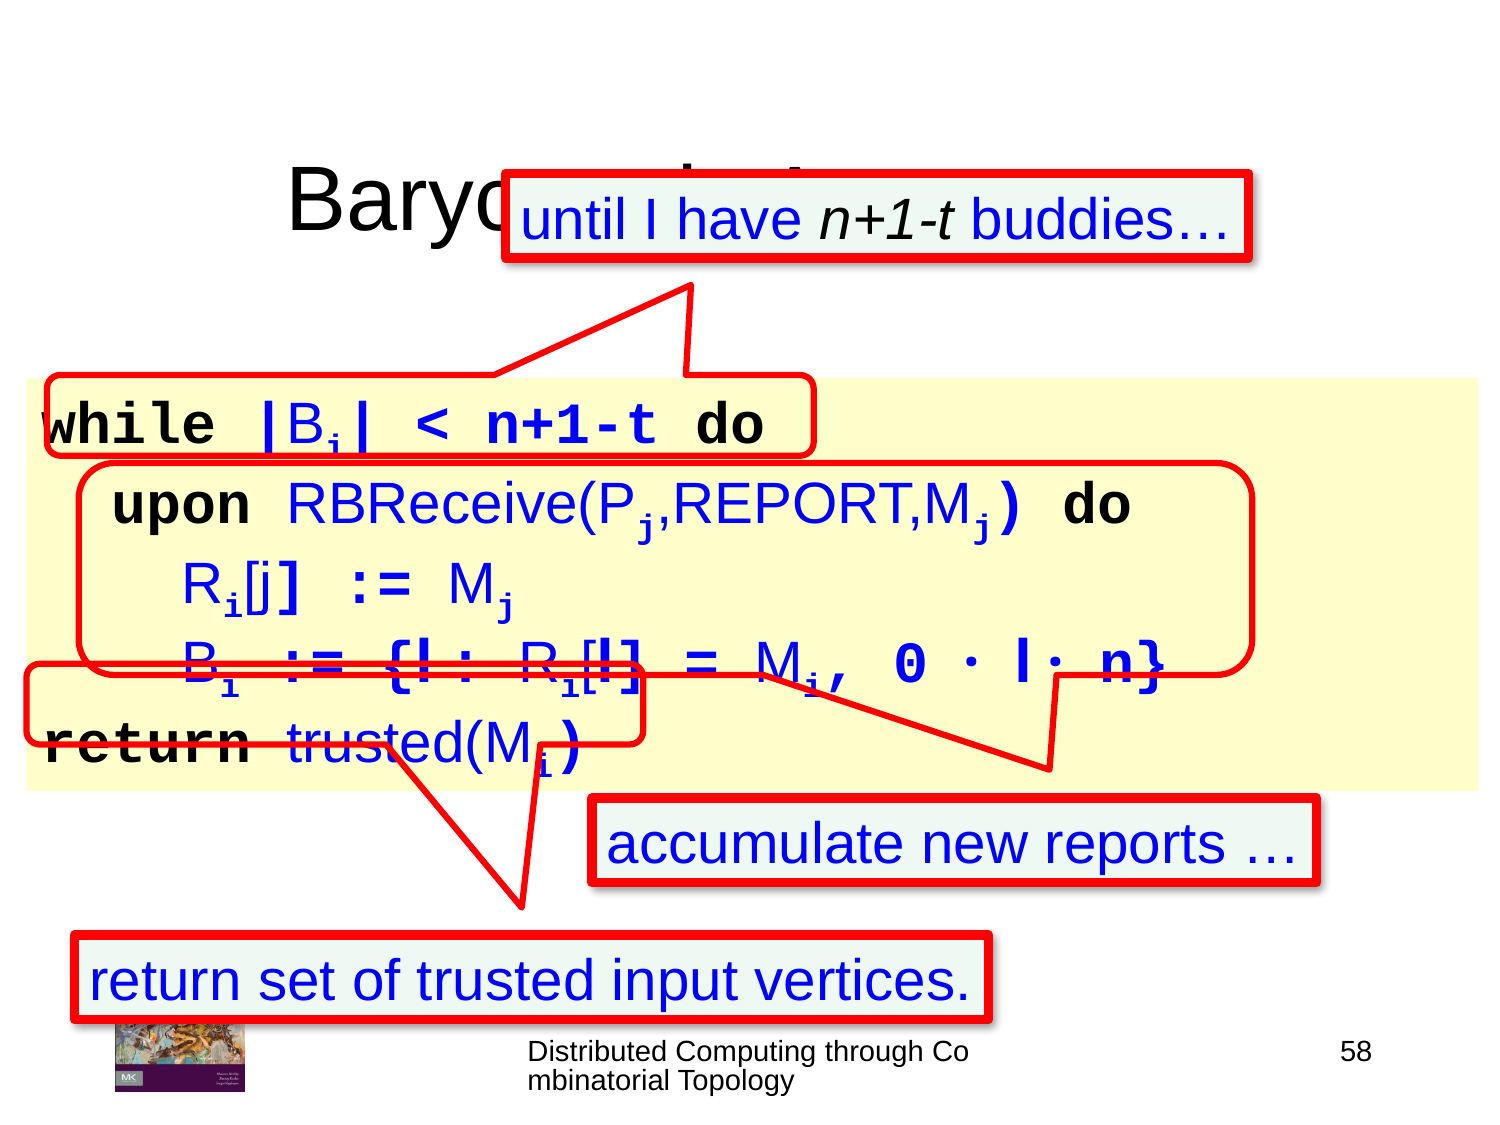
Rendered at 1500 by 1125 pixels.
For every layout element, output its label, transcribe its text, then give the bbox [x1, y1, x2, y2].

footer Distributed Computing through Combinatorial Topology [512, 1030, 988, 1101]
text_box until I have n+1-t buddies… [505, 173, 1249, 259]
text_box [78, 463, 1253, 770]
title Barycentric Agreement [112, 99, 1388, 288]
text_box accumulate new reports … [591, 797, 1317, 883]
picture [115, 1020, 245, 1092]
text_box [46, 284, 814, 456]
slide_number 58 [1074, 1024, 1388, 1101]
text_box while |Bi| < n+1-t do upon RBReceive(Pj,REPORT,Mj) do Ri[j] := Mj Bi := {l : Ri[l] = Mi, 0 · l · n} return trusted(Mi) [26, 378, 1479, 792]
text_box return set of trusted input vertices. [74, 934, 989, 1020]
text_box [26, 663, 644, 908]
